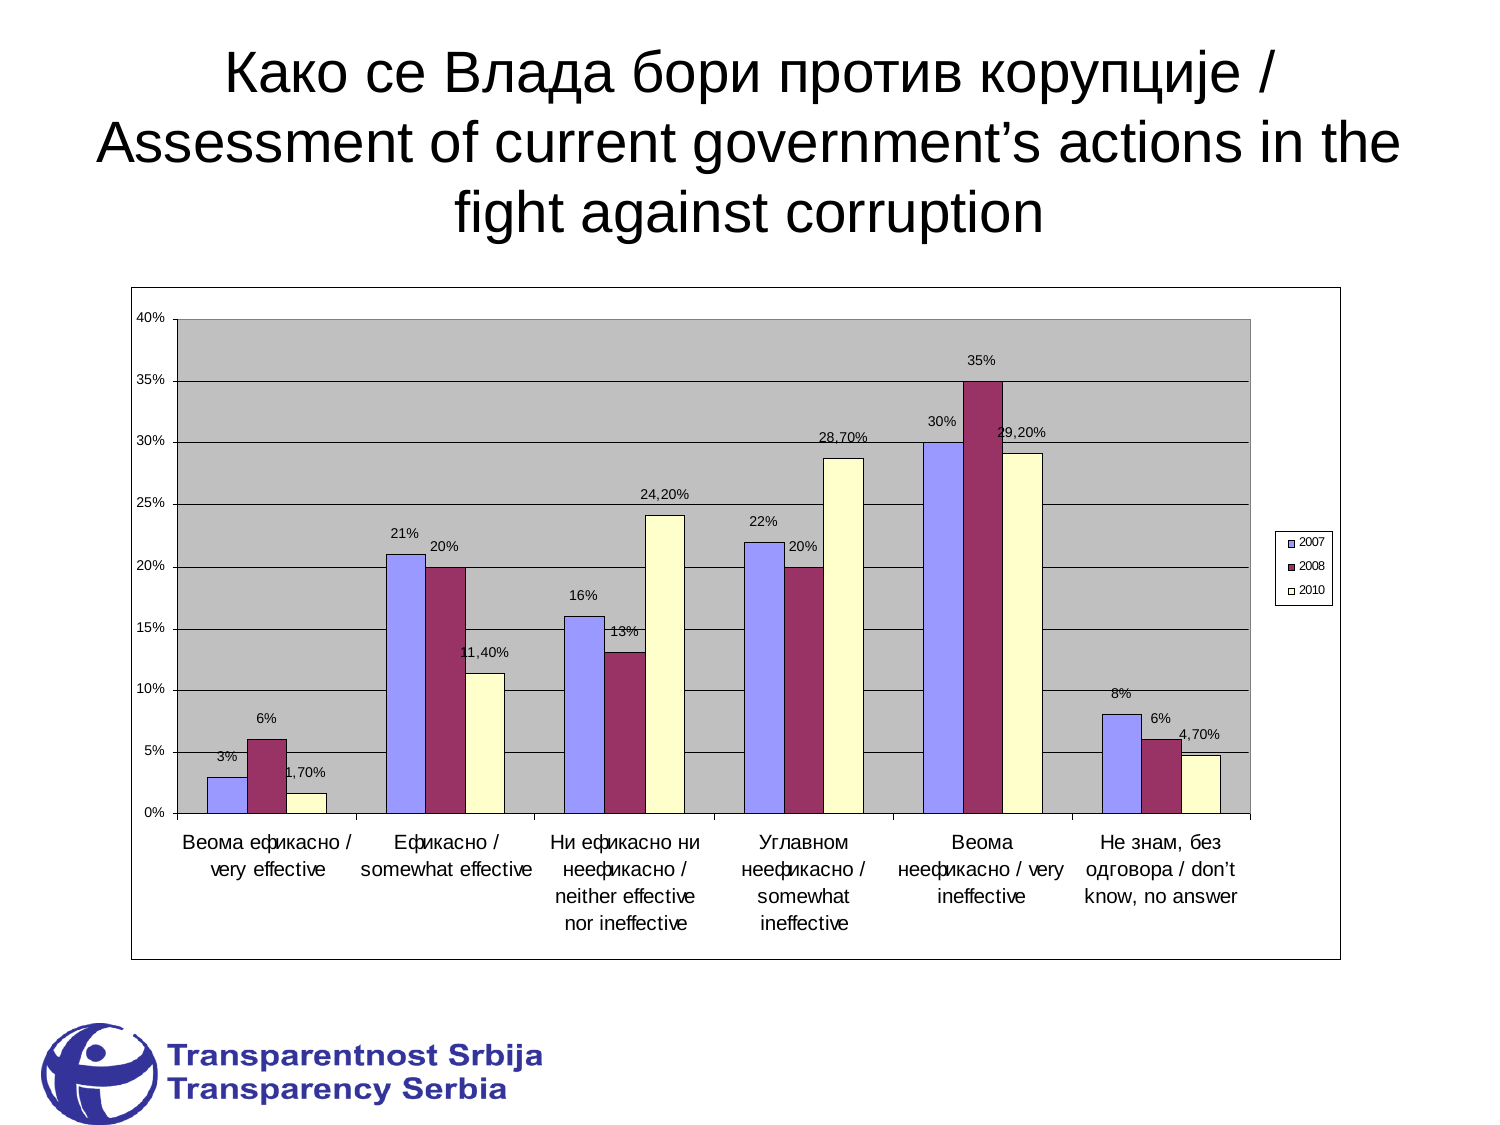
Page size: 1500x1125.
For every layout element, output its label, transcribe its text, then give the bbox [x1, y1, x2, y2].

title Како се Влада бори против корупције / Assessment of current government’s actions in the fight against corruption [74, 44, 1426, 233]
picture [41, 1023, 542, 1125]
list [123, 279, 1350, 968]
